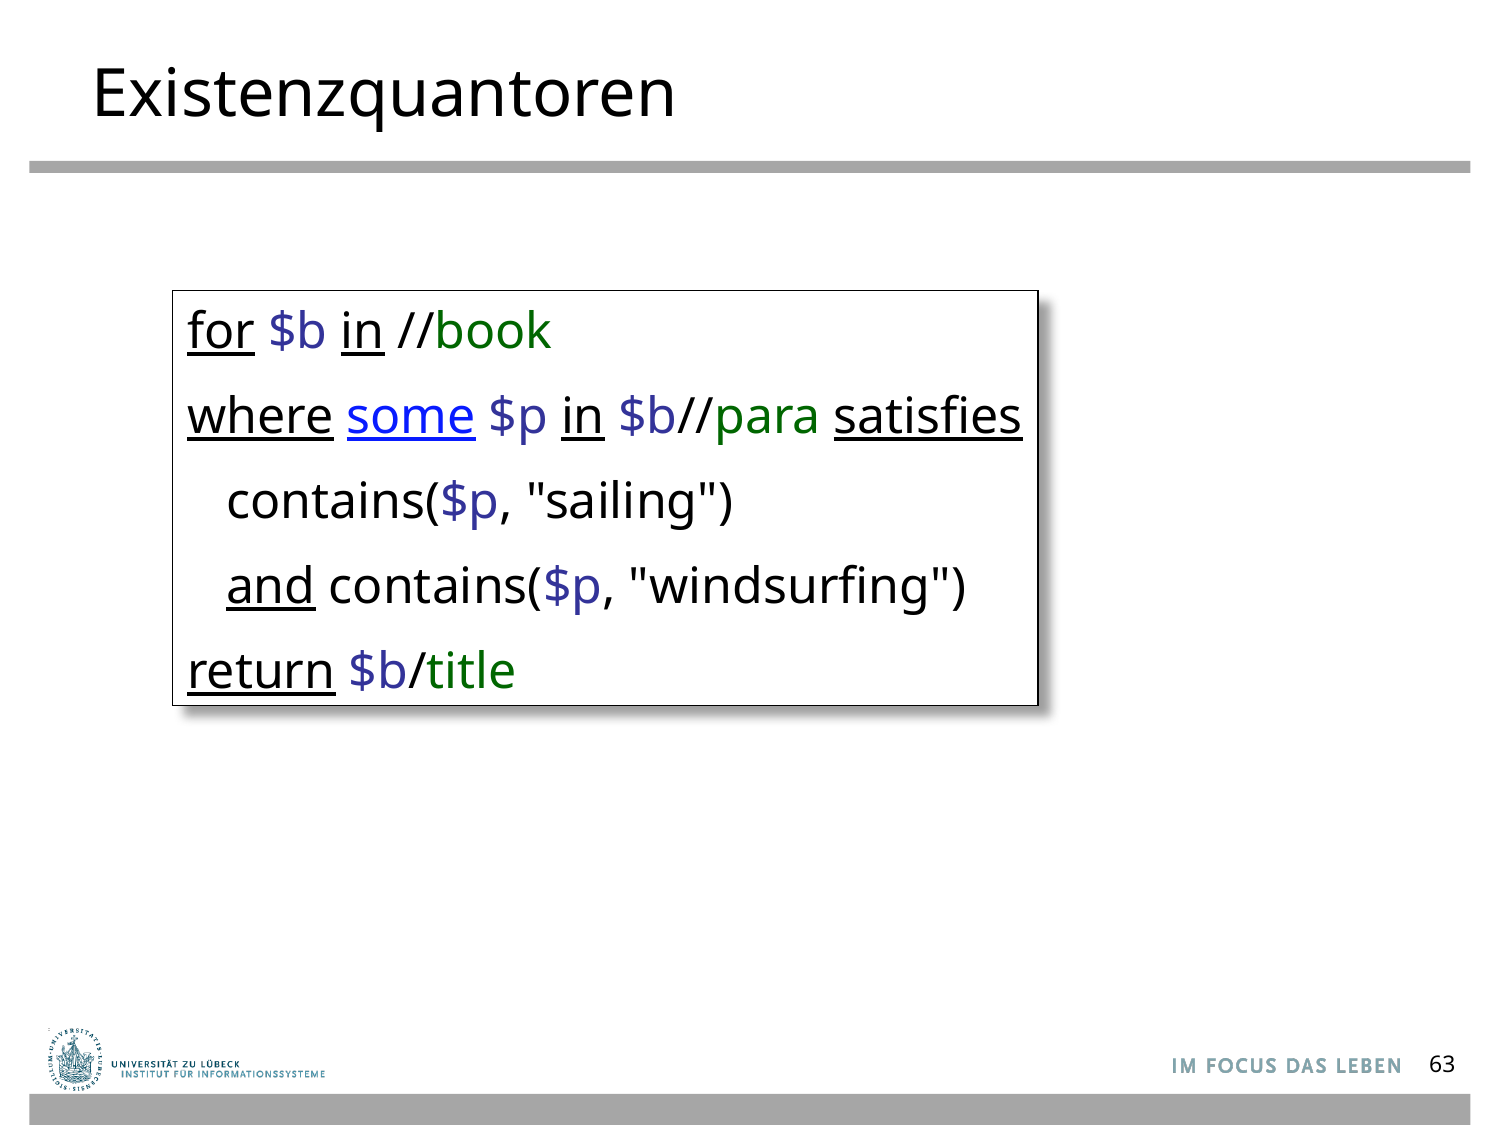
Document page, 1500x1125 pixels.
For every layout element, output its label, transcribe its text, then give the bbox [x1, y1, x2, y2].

text_box for $b in //book where some $p in $b//para satisfies contains($p, "sailing") and contains($p, "windsurfing") return $b/title [172, 290, 1038, 706]
slide_number 63 [1305, 1050, 1471, 1083]
title Existenzquantoren [76, 42, 1427, 126]
picture [1173, 1058, 1305, 1073]
